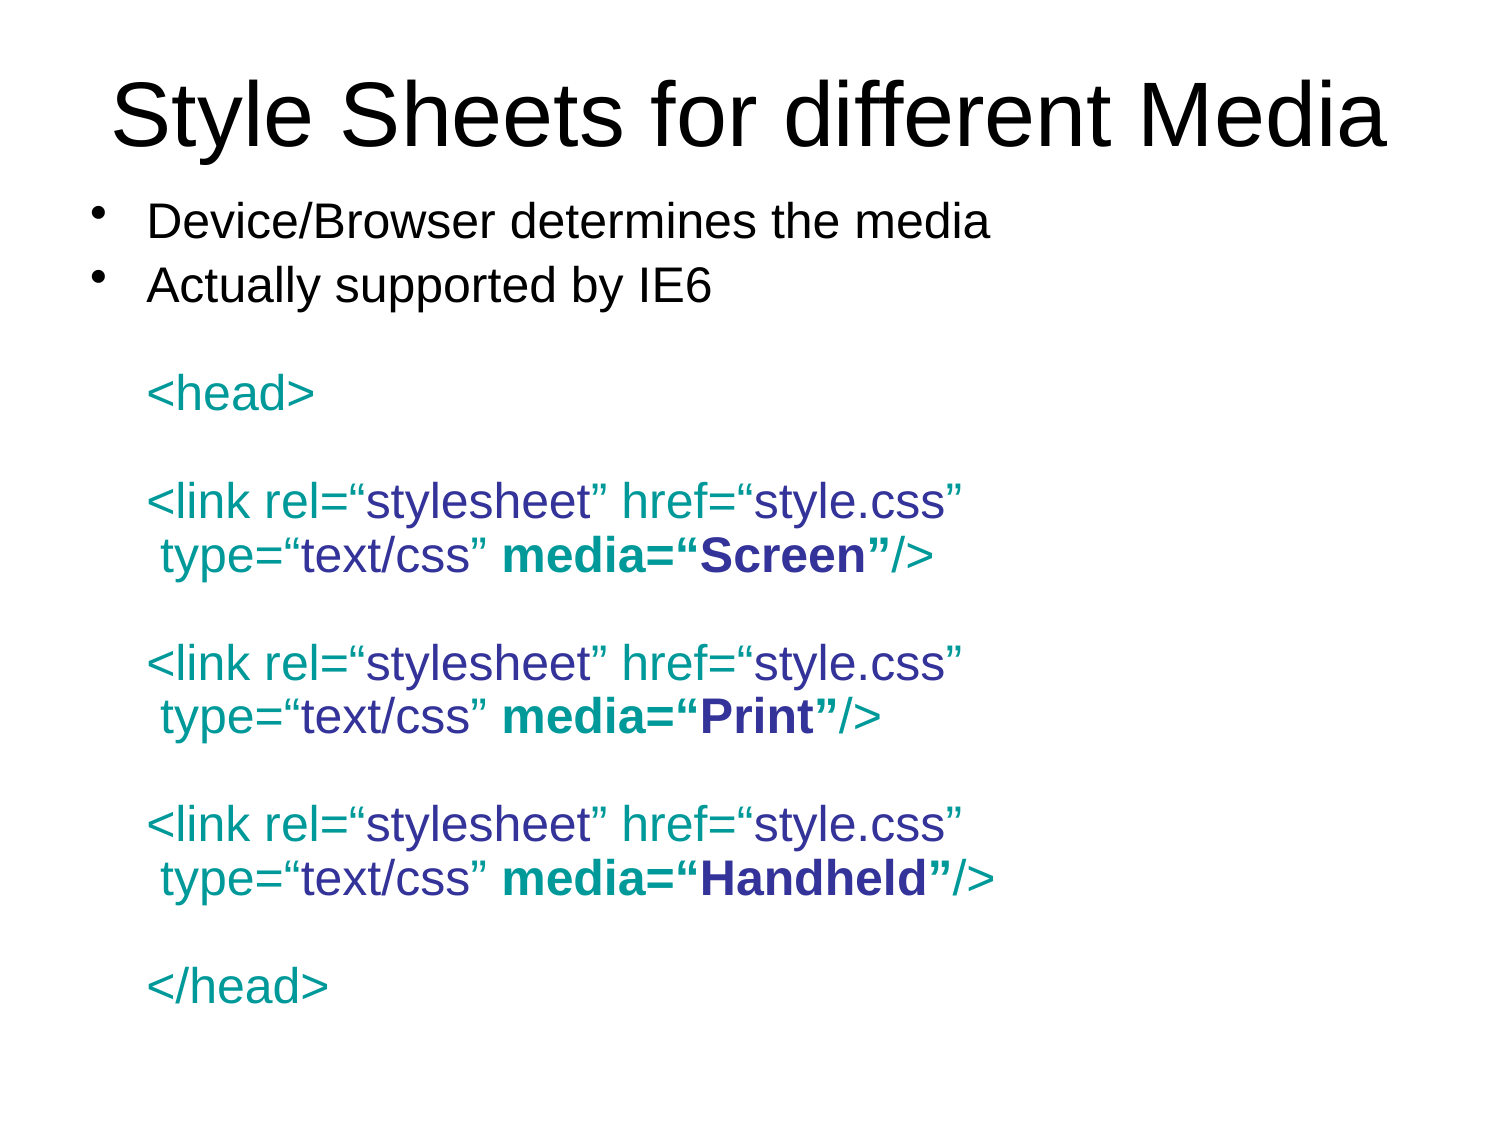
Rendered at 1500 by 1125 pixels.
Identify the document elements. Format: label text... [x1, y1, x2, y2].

list Device/Browser determines the media Actually supported by IE6 <head> <link rel=“stylesheet” href=“style.css” type=“text/css” media=“Screen”/> <link rel=“stylesheet” href=“style.css” type=“text/css” media=“Print”/> <link rel=“stylesheet” href=“style.css” type=“text/css” media=“Handheld”/> </head> [74, 187, 1426, 1076]
title Style Sheets for different Media [74, 44, 1426, 176]
